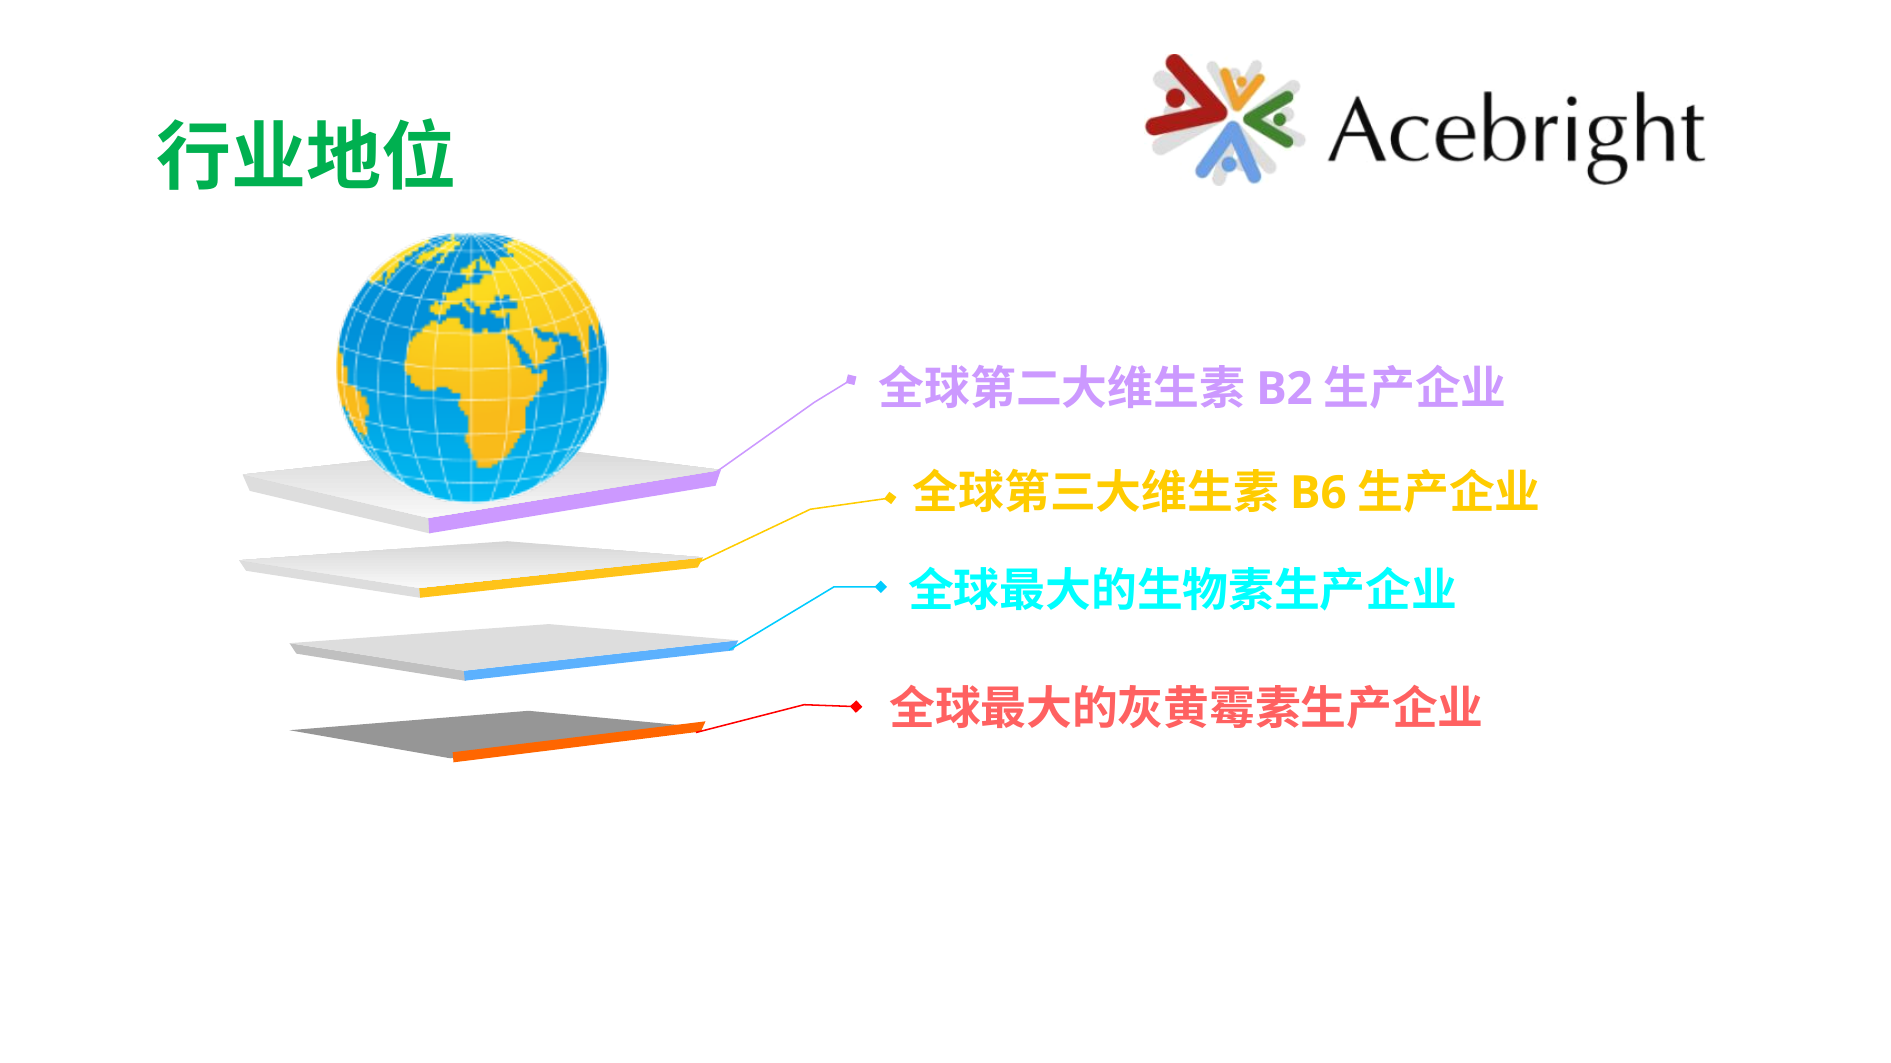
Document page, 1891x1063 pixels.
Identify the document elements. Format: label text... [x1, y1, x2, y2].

text_box 全球最大的生物素生产企业 [893, 583, 1531, 593]
text_box 全球第三大维生素B6生产企业 [898, 474, 1571, 506]
text_box [289, 710, 675, 759]
picture [1144, 54, 1707, 186]
text_box 全球第二大维生素B2生产企业 [864, 368, 1522, 404]
text_box 全球最大的生物素生产企业 [744, 580, 888, 642]
text_box 全球最大的灰黄霉素生产企业 [874, 701, 1512, 711]
text_box 全球第二大维生素B2生产企业 [727, 374, 857, 465]
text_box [289, 623, 739, 682]
title 行业地位 [141, 94, 482, 213]
picture [336, 231, 609, 505]
text_box 全球第三大维生素B6生产企业 [707, 491, 897, 559]
text_box [452, 721, 706, 763]
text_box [242, 444, 722, 534]
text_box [238, 540, 704, 599]
text_box 全球最大的灰黄霉素生产企业 [695, 700, 863, 733]
